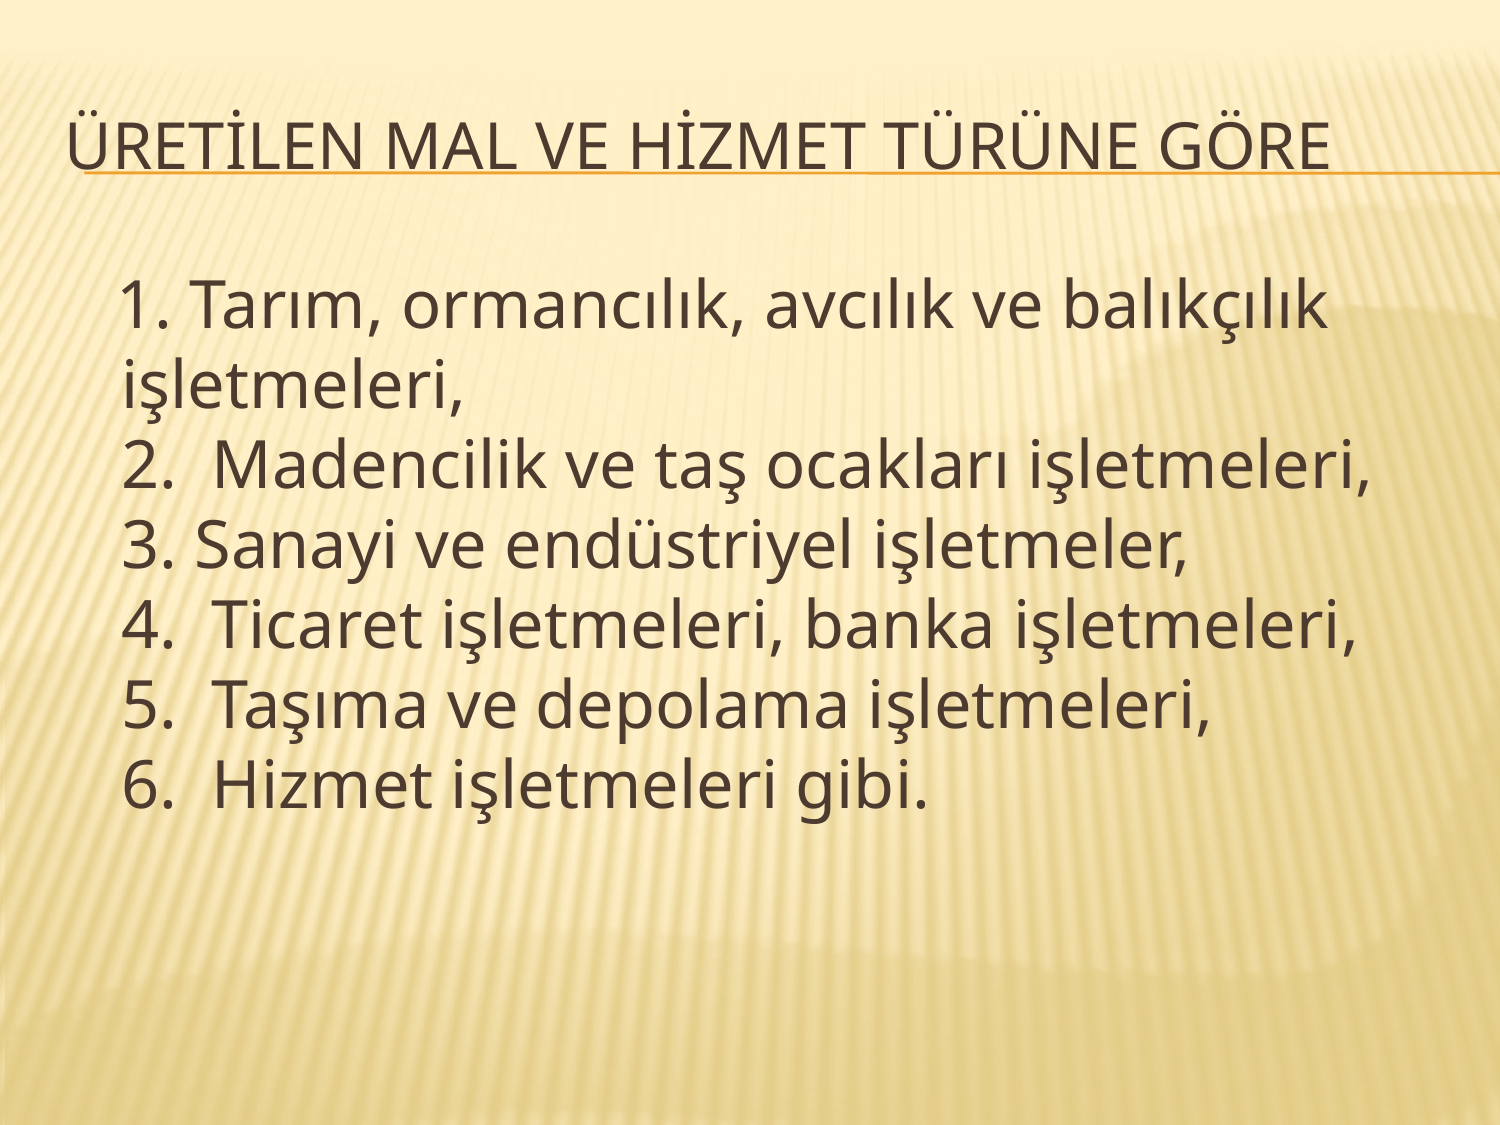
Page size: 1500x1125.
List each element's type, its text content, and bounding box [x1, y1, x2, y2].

title Üretilen mal ve hizmet türüne göre [50, 75, 1475, 213]
list 1. Tarım, ormancılık, avcılık ve balıkçılık işletmeleri, 2. Madencilik ve taş ocakları işletmeleri, 3. Sanayi ve endüstriyel işletmeler, 4. Ticaret işletmeleri, banka işletmeleri, 5. Taşıma ve depolama işletmeleri, 6. Hizmet işletmeleri gibi. [50, 254, 1475, 998]
